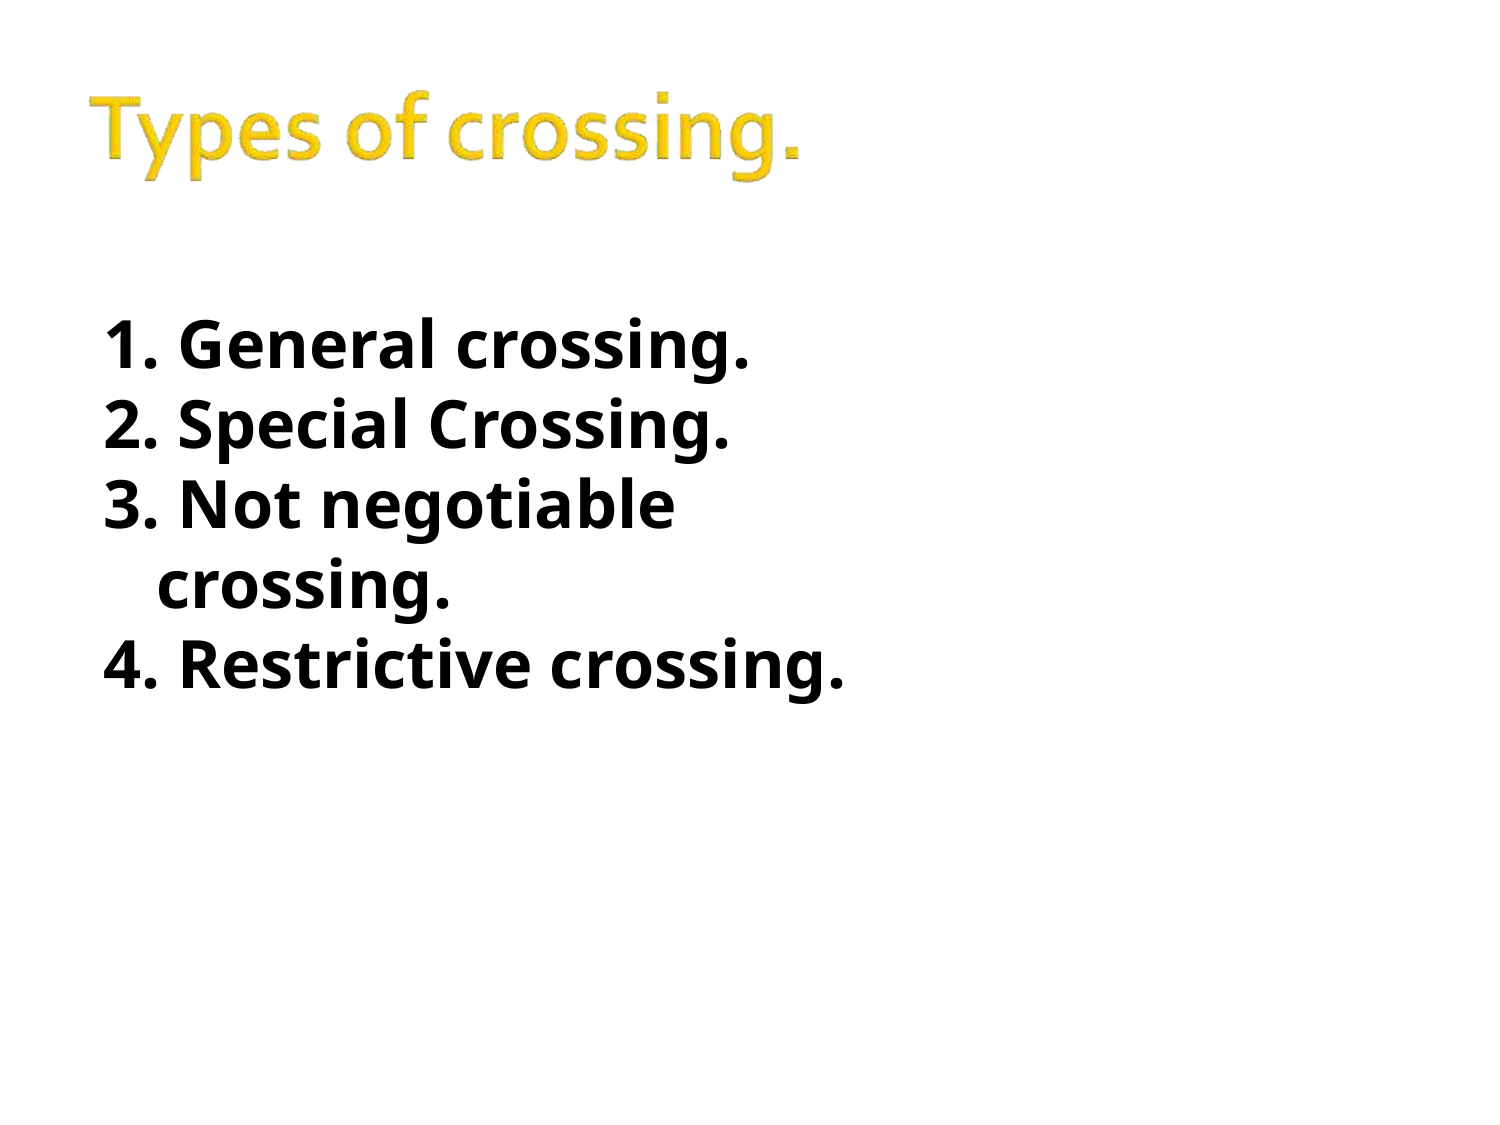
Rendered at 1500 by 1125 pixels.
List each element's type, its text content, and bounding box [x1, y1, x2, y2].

text_box 1. General crossing. 2. Special Crossing. 3. Not negotiable crossing. 4. Restrictive crossing. [101, 299, 928, 702]
text_box [29, 38, 885, 188]
